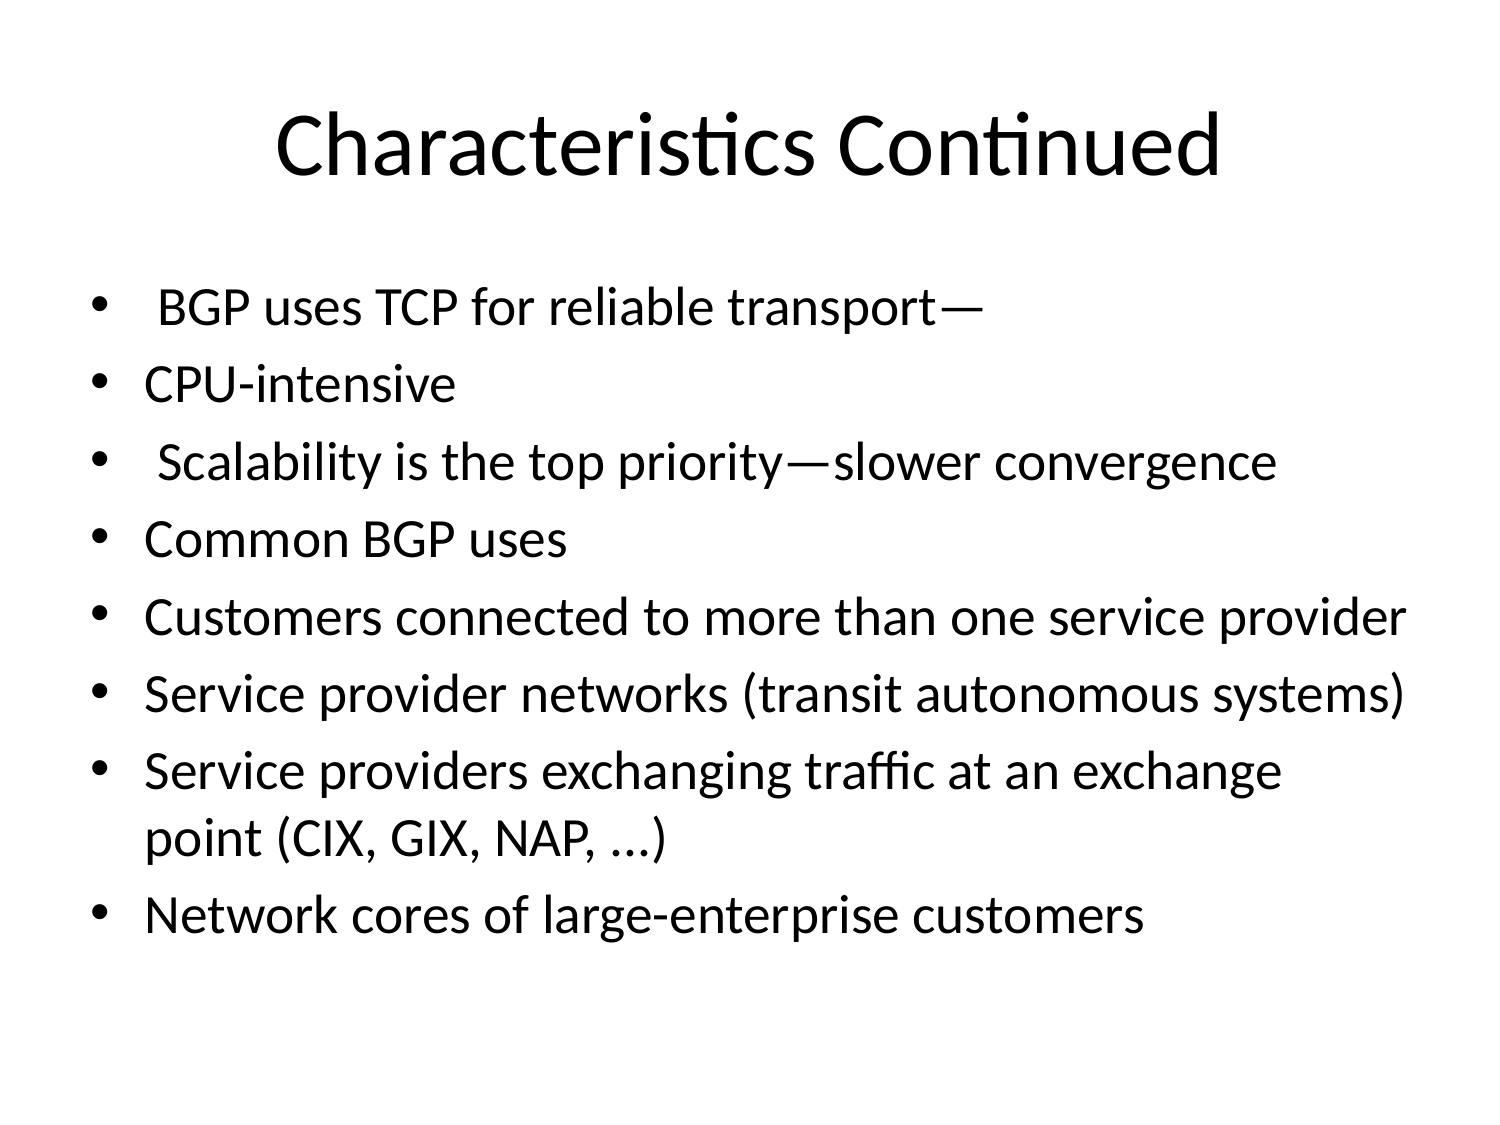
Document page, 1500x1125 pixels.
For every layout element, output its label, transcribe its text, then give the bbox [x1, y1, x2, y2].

title Characteristics Continued [75, 45, 1425, 233]
list BGP uses TCP for reliable transport— CPU-intensive Scalability is the top priority—slower convergence Common BGP uses Customers connected to more than one service provider Service provider networks (transit autonomous systems) Service providers exchanging traffic at an exchange point (CIX, GIX, NAP, ...) Network cores of large-enterprise customers [75, 262, 1425, 1005]
